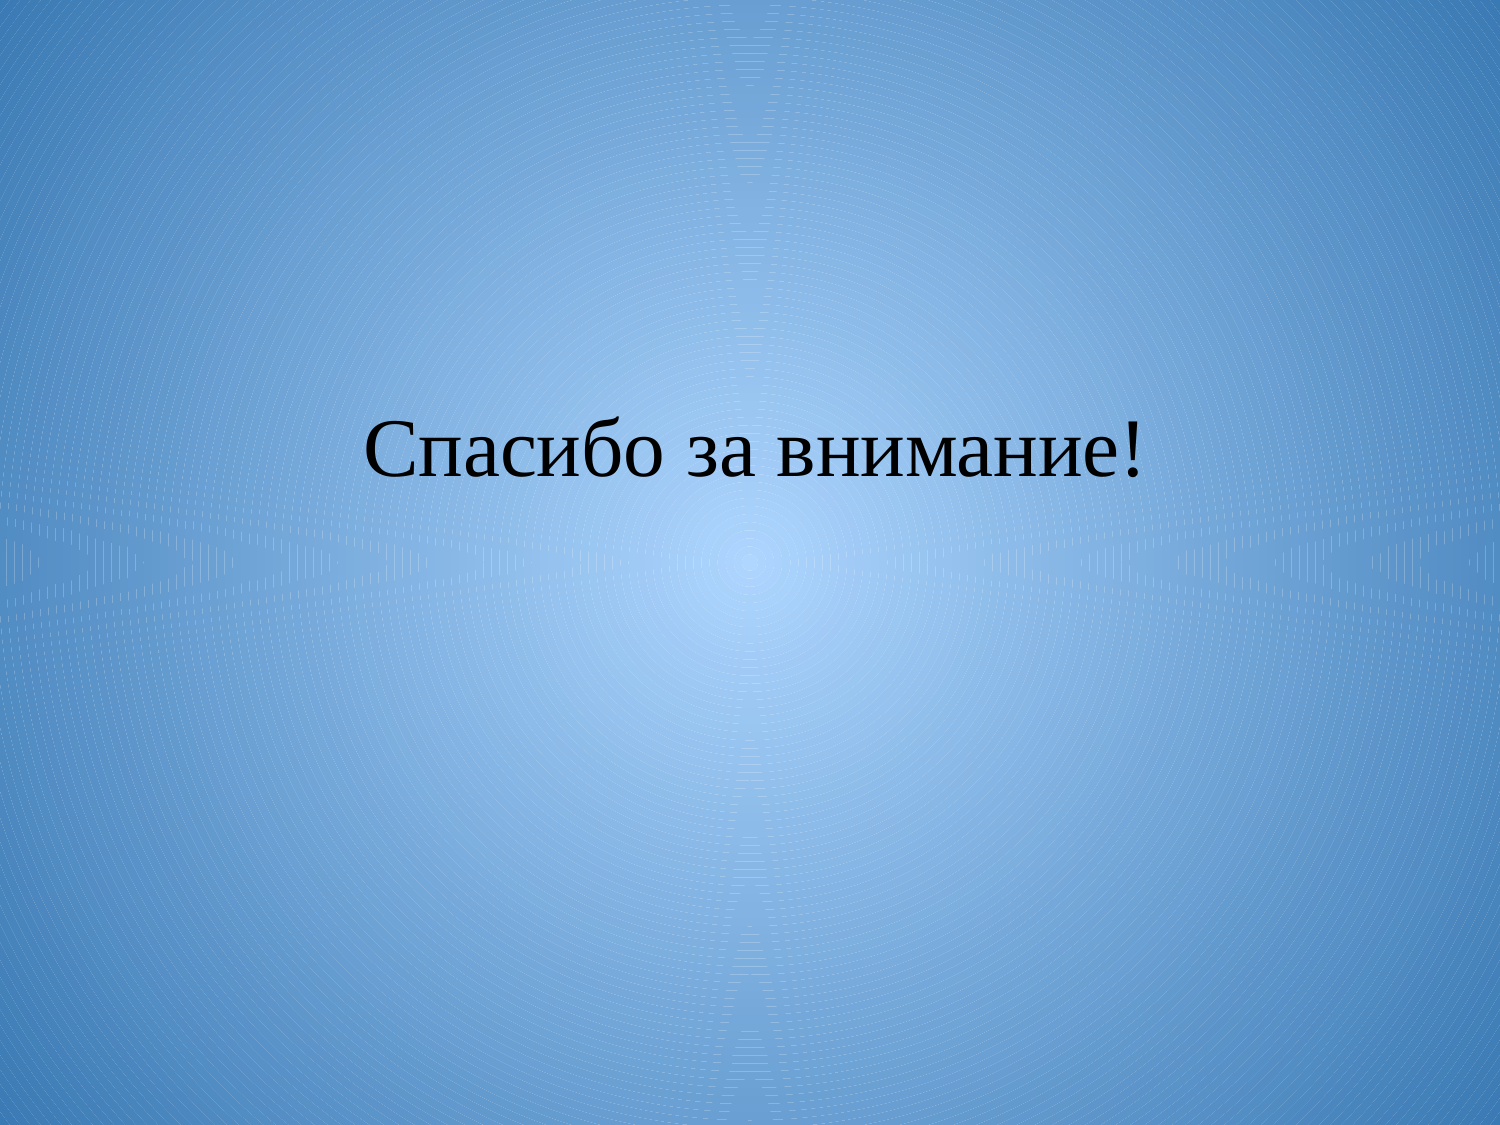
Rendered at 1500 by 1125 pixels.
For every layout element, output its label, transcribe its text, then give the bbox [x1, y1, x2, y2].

text_box Спасибо за внимание! [348, 385, 1294, 501]
